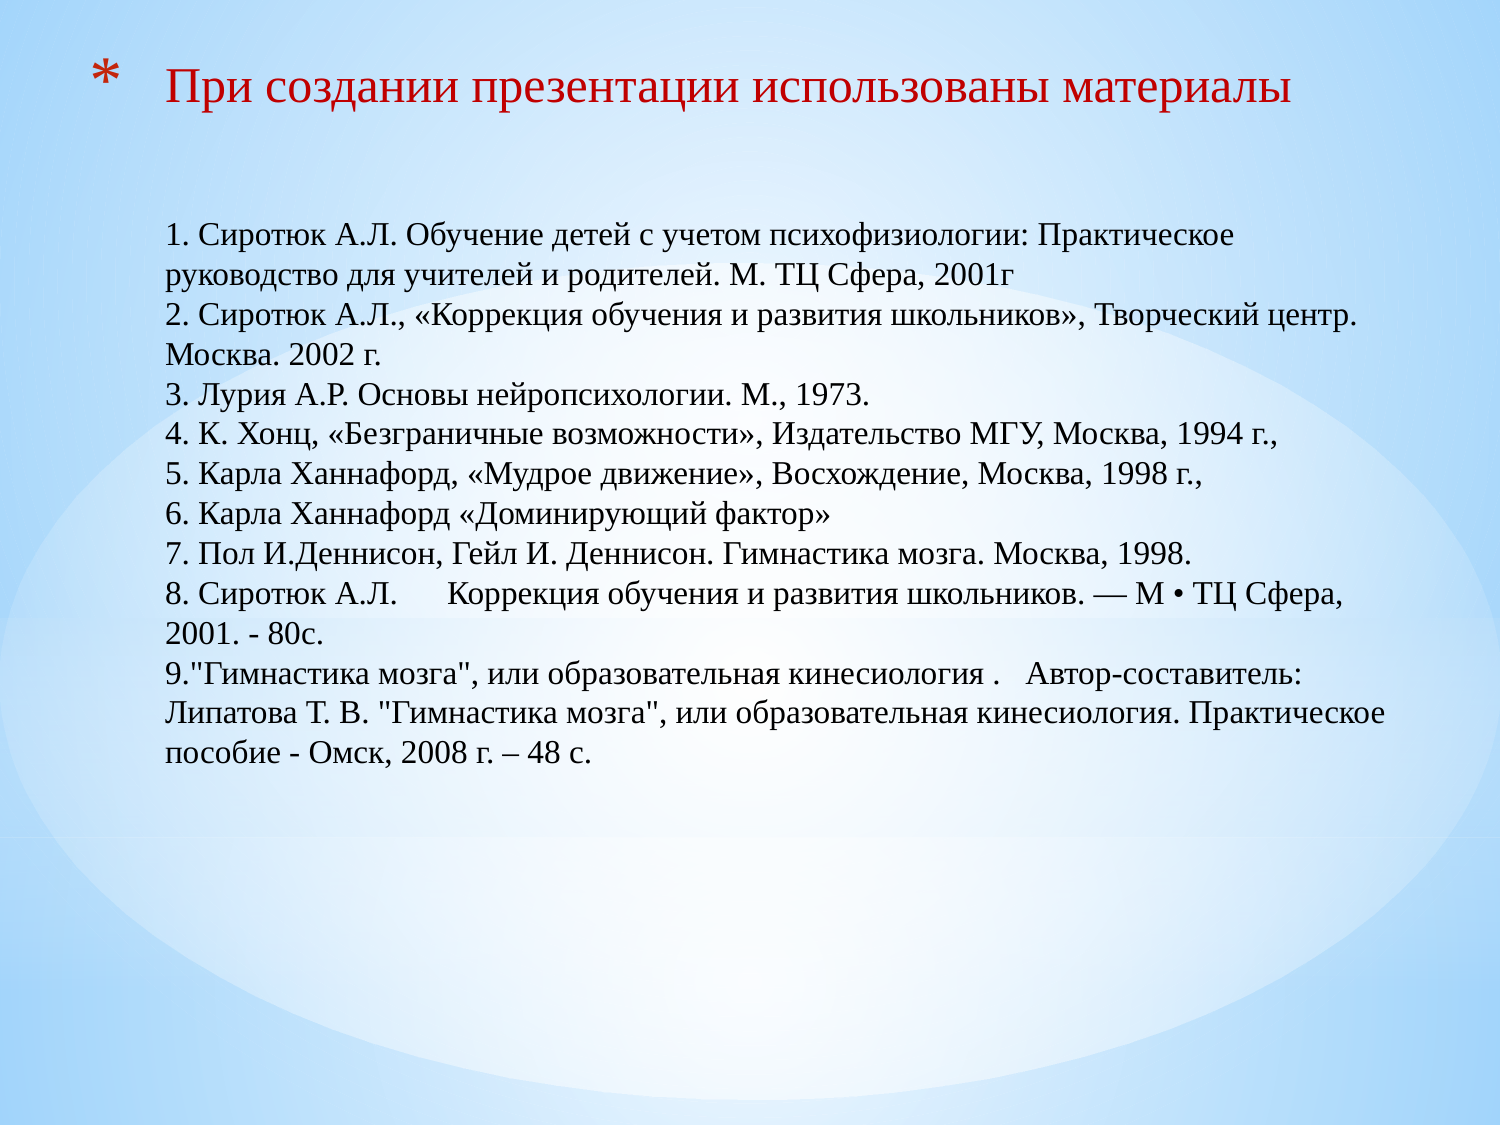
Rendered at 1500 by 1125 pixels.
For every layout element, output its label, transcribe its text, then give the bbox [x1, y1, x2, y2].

title При создании презентации использованы материалы 1. Сиротюк А.Л. Обучение детей с учетом психофизиологии: Практическое руководство для учителей и родителей. М. ТЦ Сфера, 2001г 2. Сиротюк А.Л., «Коррекция обучения и развития школьников», Творческий центр. Москва. 2002 г. 3. Лурия А.Р. Основы нейропсихологии. М., 1973. 4. К. Хонц, «Безграничные возможности», Издательство МГУ, Москва, 1994 г., 5. Карла Ханнафорд, «Мудрое движение», Восхождение, Москва, 1998 г., 6. Карла Ханнафорд «Доминирующий фактор» 7. Пол И.Деннисон, Гейл И. Деннисон. Гимнастика мозга. Москва, 1998. 8. Сиротюк А.Л. Коррекция обучения и развития школьников. — М • ТЦ Сфера, 2001. - 80с. 9."Гимнастика мозга", или образовательная кинесиология . Автор-составитель: Липатова Т. В. "Гимнастика мозга", или образовательная кинесиология. Практическое пособие - Омск, 2008 г. – 48 с. [75, 45, 1425, 1079]
